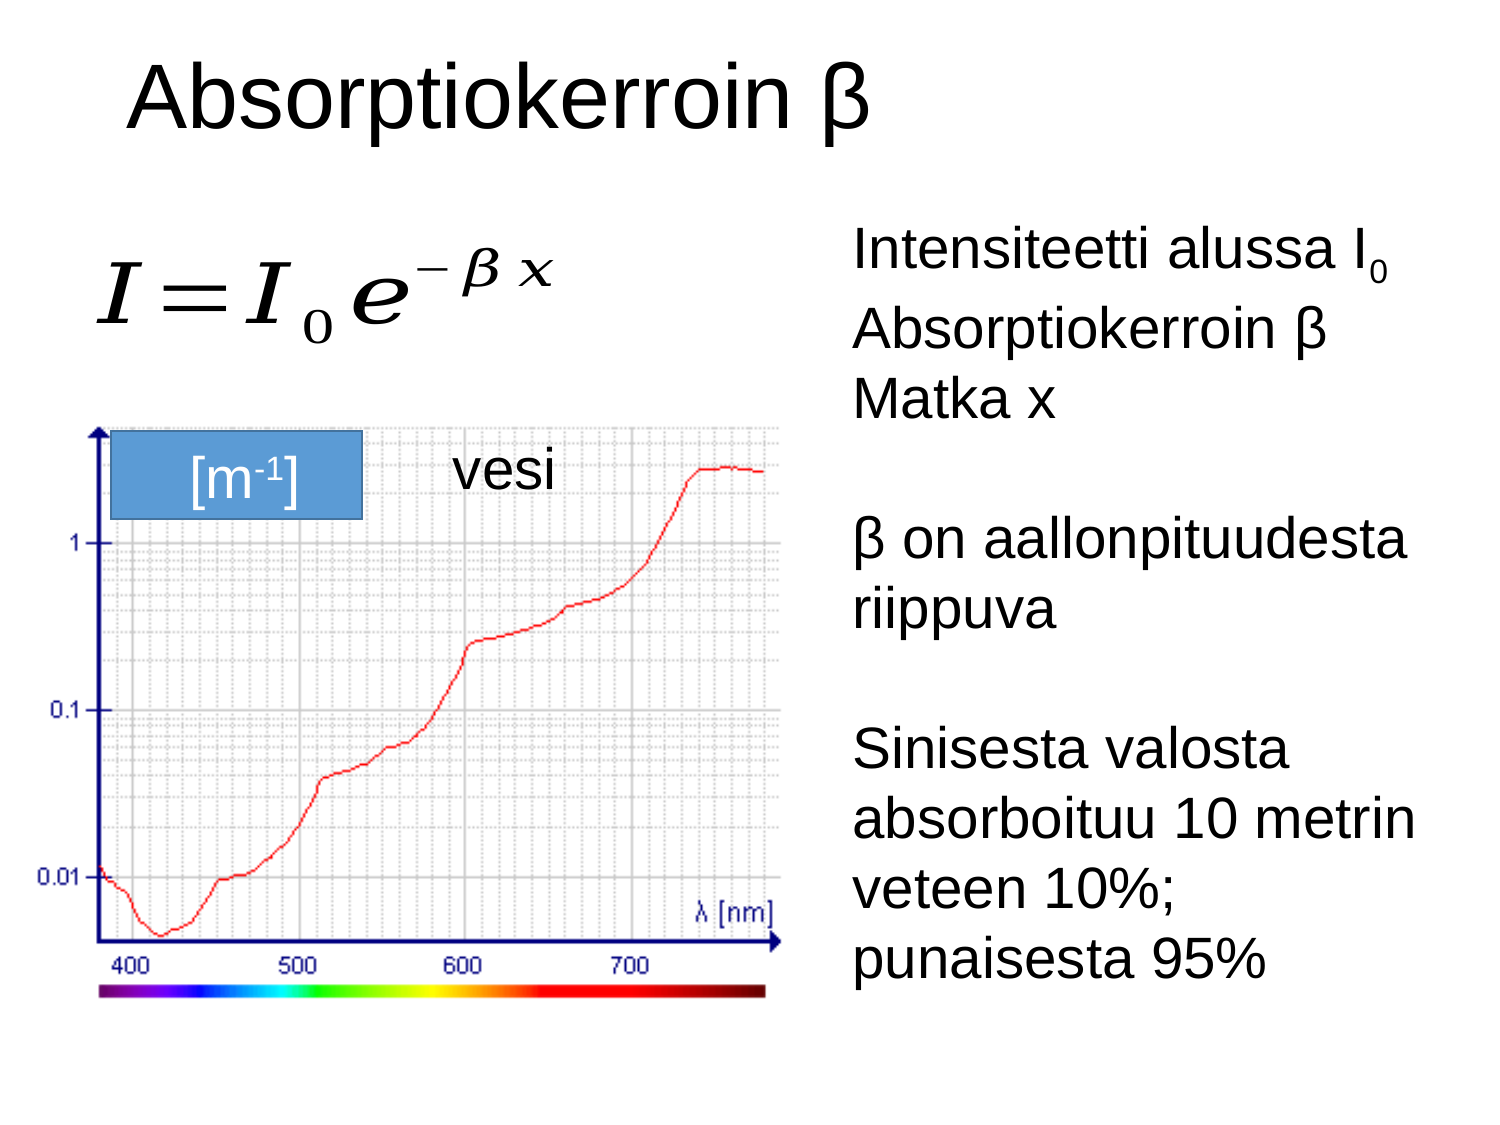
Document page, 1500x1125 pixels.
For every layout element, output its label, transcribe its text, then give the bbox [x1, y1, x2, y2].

picture [30, 419, 790, 1007]
text_box Absorptiokerroin β [111, 29, 896, 155]
text_box Intensiteetti alussa I0 Absorptiokerroin β Matka x β on aallonpituudesta riippuva Sinisesta valosta absorboituu 10 metrin veteen 10%; punaisesta 95% [837, 203, 1485, 998]
